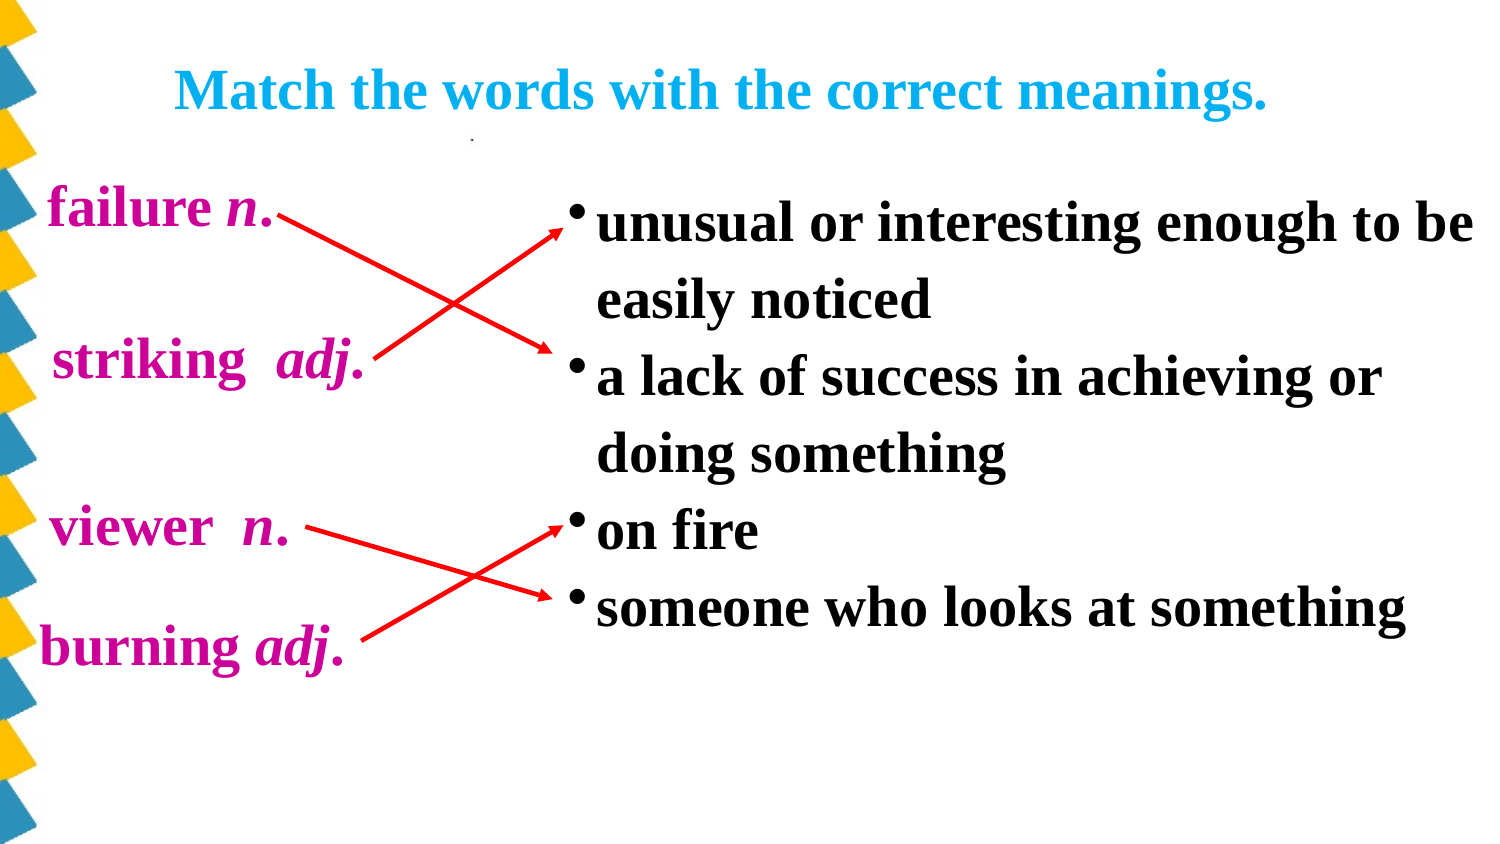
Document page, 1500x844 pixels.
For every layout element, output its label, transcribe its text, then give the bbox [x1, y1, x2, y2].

text_box unusual or interesting enough to be easily noticed a lack of success in achieving or doing something on fire someone who looks at something [552, 169, 1491, 646]
text_box striking adj. [37, 298, 450, 398]
text_box viewer n. [35, 450, 448, 567]
text_box burning adj. [24, 585, 463, 685]
picture [0, 0, 1500, 844]
text_box [454, 304, 553, 354]
text_box Match the words with the correct meanings. [159, 43, 1371, 129]
text_box [450, 227, 564, 307]
text_box failure n. [33, 147, 484, 246]
text_box [458, 525, 564, 585]
text_box [475, 576, 553, 602]
